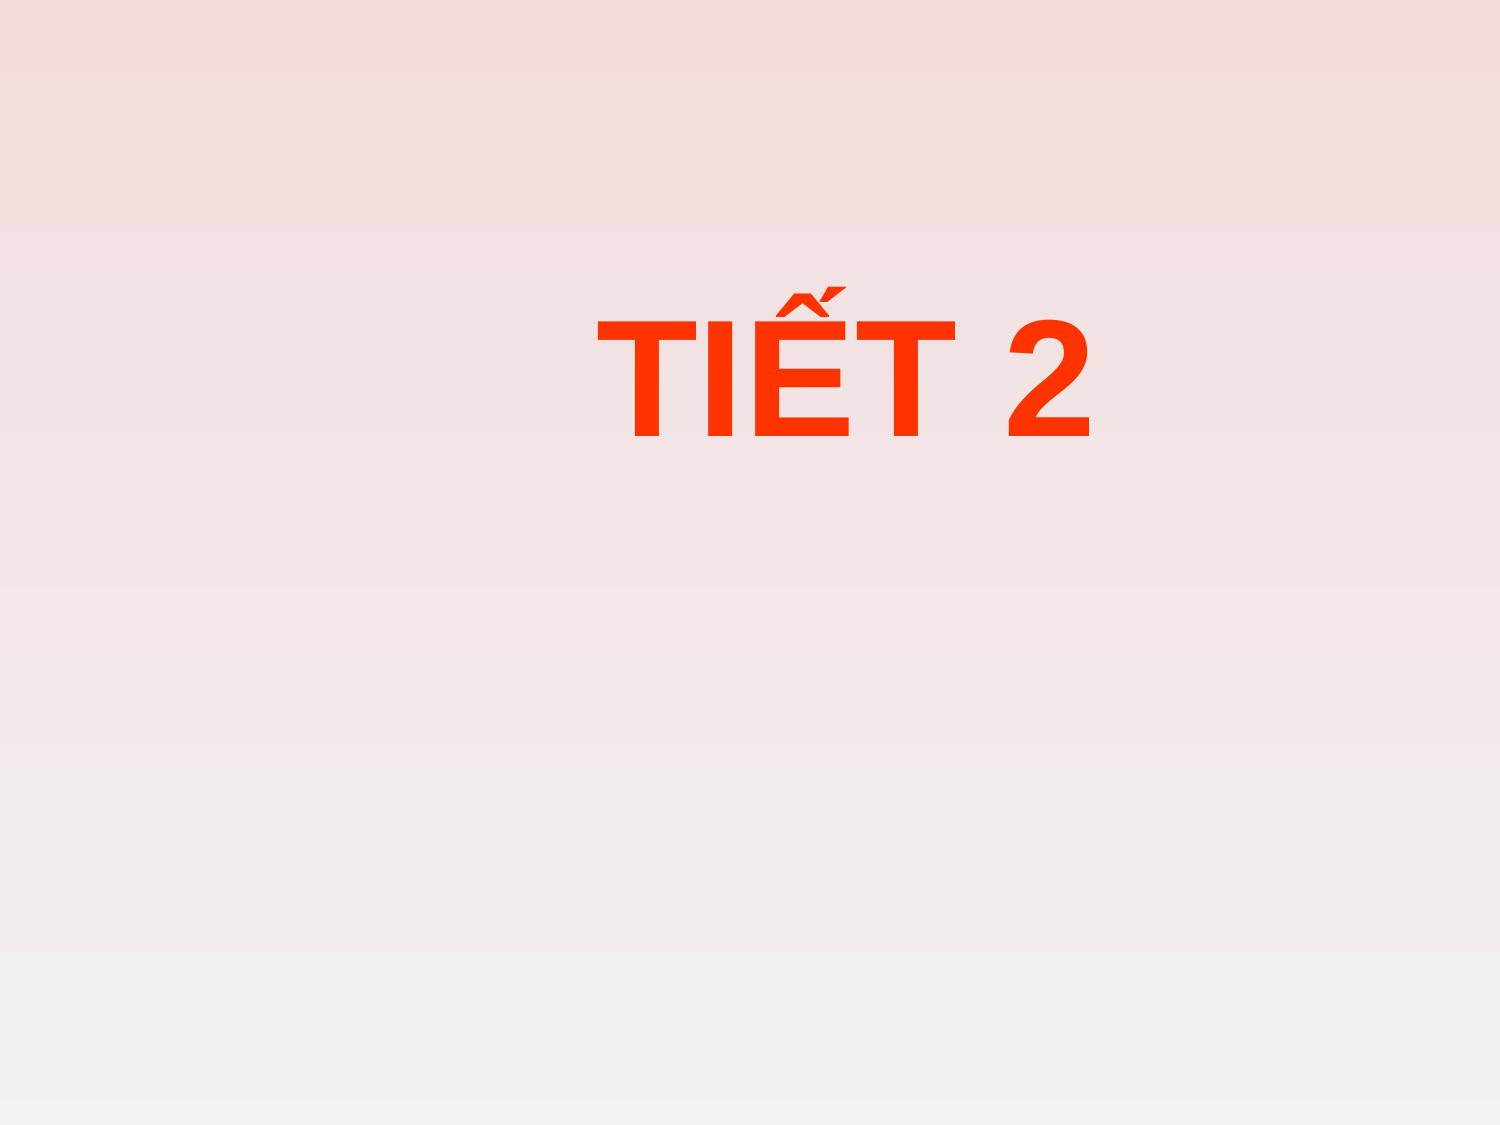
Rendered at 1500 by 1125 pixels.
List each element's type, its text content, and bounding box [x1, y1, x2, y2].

list TIẾT 2 [74, 262, 1426, 1006]
